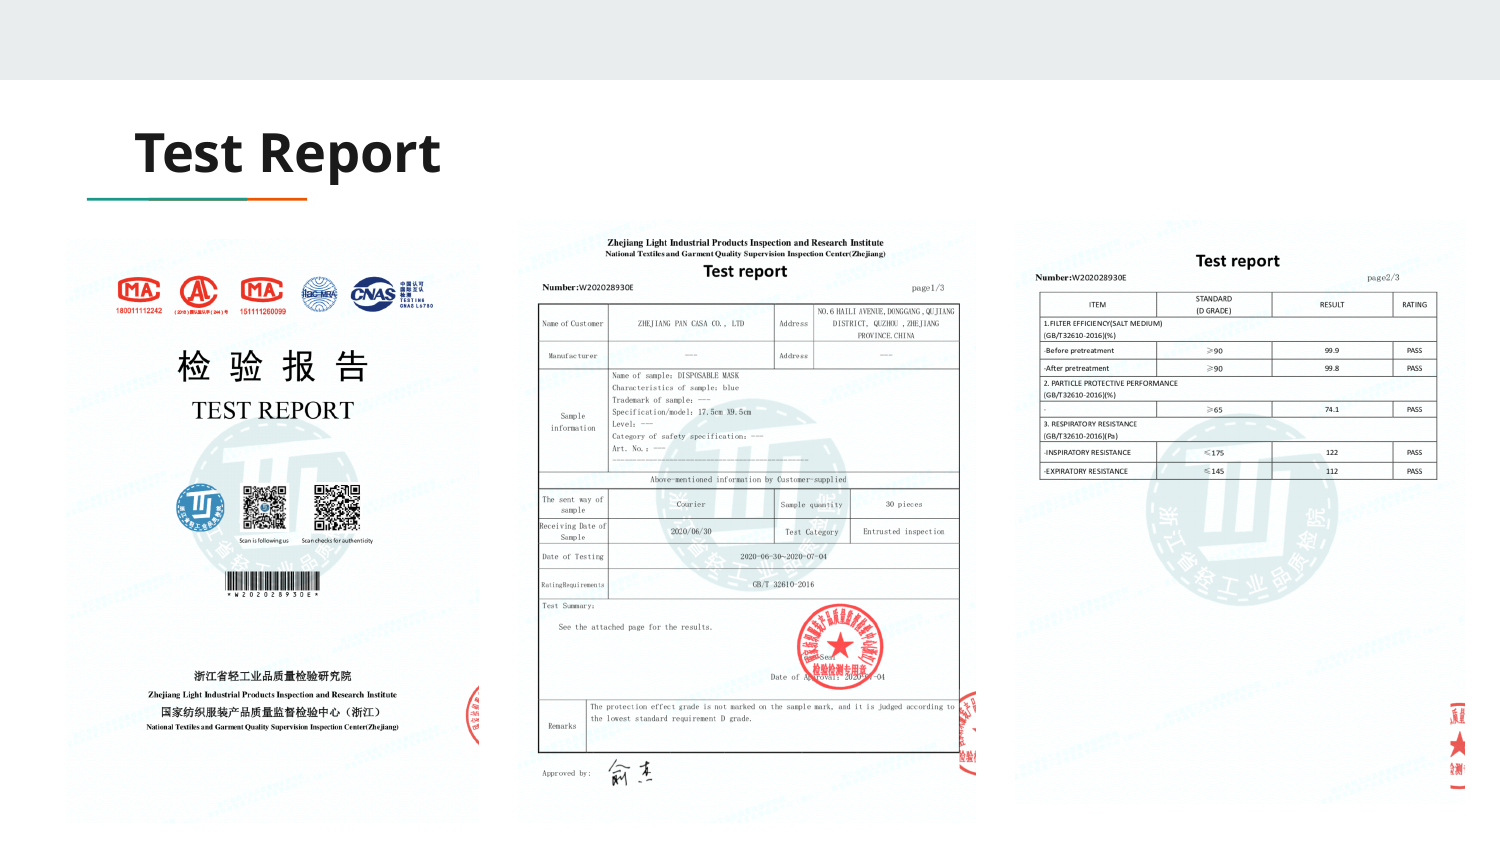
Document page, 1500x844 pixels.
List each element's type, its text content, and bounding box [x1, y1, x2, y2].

picture [1015, 220, 1465, 804]
title Test Report [119, 103, 1381, 192]
picture [518, 220, 976, 823]
picture [65, 239, 479, 823]
